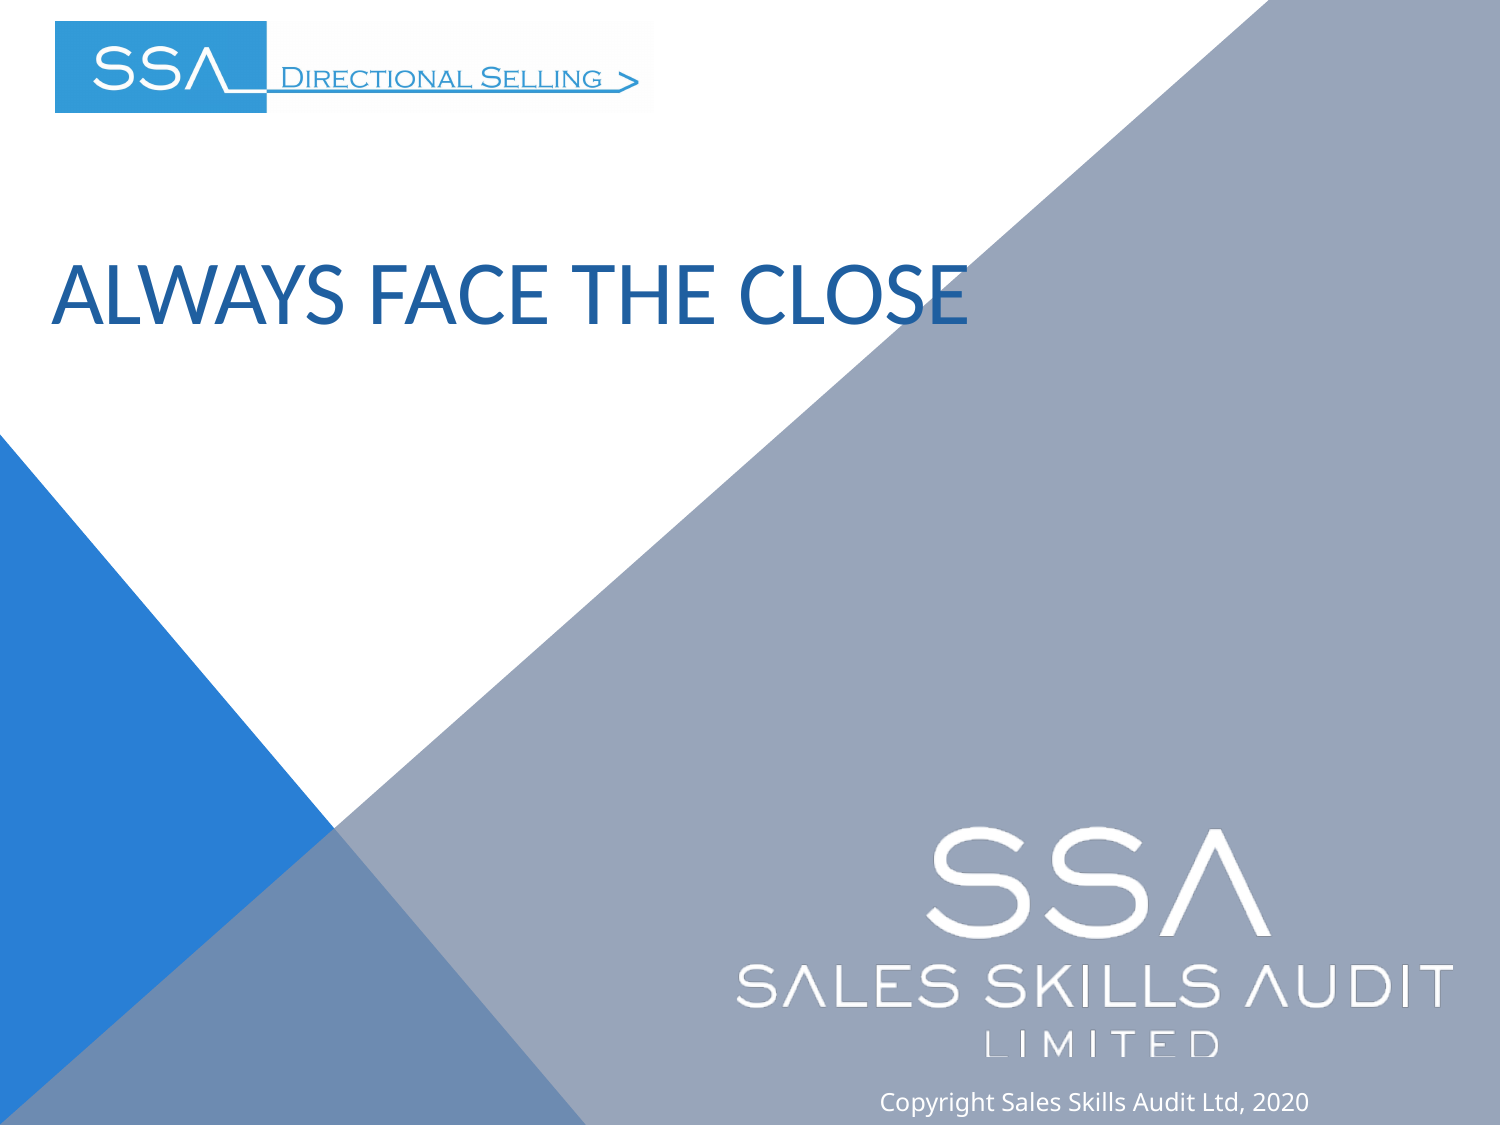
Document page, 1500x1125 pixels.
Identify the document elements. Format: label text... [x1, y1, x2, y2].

title Always face the close [35, 174, 1004, 345]
text_box Copyright Sales Skills Audit Ltd, 2020 [736, 1079, 1453, 1125]
picture [736, 825, 1454, 1058]
picture [54, 21, 654, 113]
